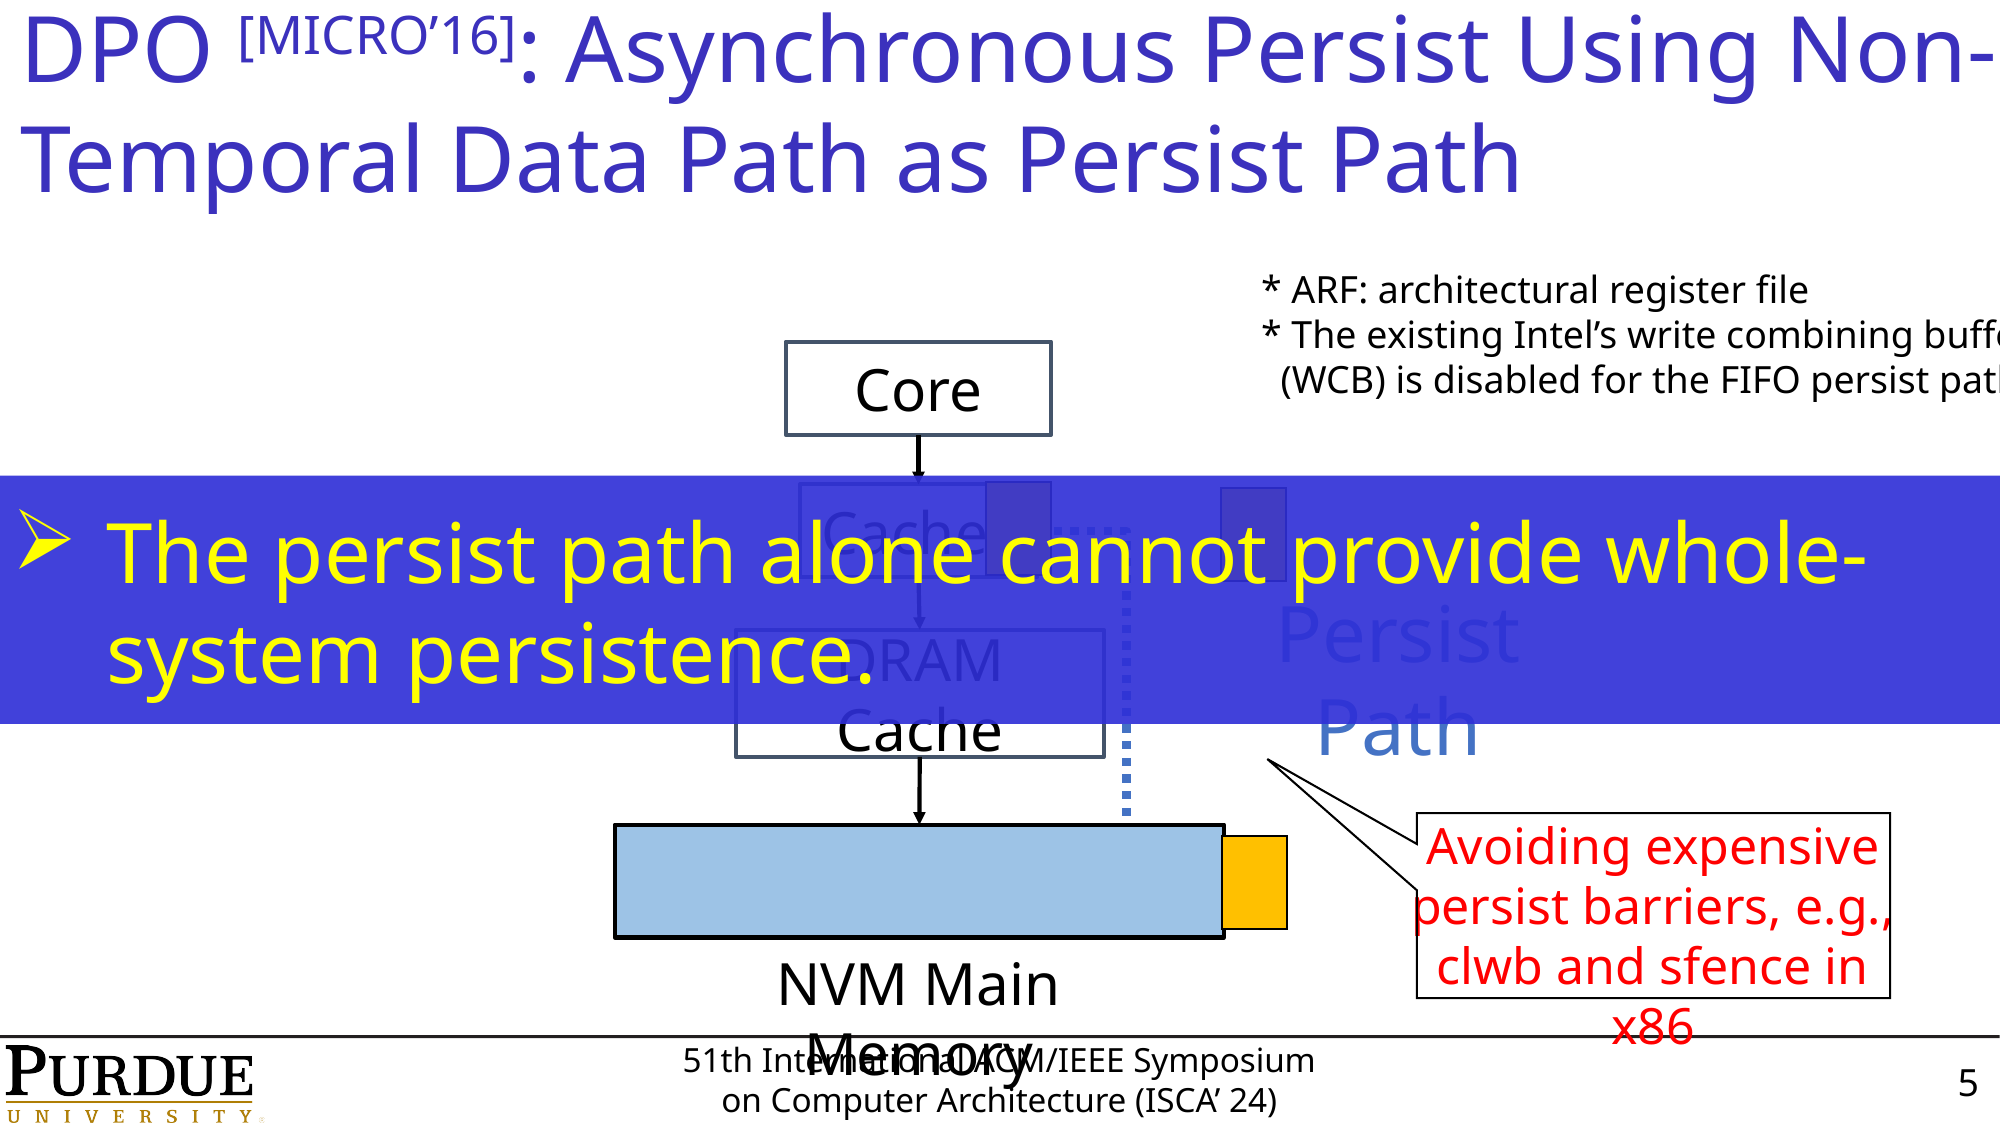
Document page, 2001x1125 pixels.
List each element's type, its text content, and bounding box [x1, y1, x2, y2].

text_box [1266, 758, 1892, 1000]
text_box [1036, 530, 1214, 884]
text_box Avoiding expensive persist barriers, e.g., clwb and sfence in x86 [1387, 806, 1919, 1062]
text_box [1221, 835, 1288, 930]
text_box Core [785, 341, 1052, 435]
text_box [614, 824, 1224, 938]
text_box Persist Path [1257, 725, 1538, 779]
picture [5, 1045, 265, 1123]
text_box The persist path alone cannot provide whole-system persistence. [0, 475, 2000, 725]
text_box DRAM Cache [735, 725, 1036, 757]
text_box * ARF: architectural register file * The existing Intel’s write combining buffer (WCB) is disabled for the FIFO persist path [1246, 258, 2000, 409]
slide_number 5 [1544, 1054, 1995, 1115]
text_box NVM Main Memory [657, 939, 1180, 1095]
text_box DPO [MICRO’16]: Asynchronous Persist Using Non-Temporal Data Path as Persist Path [0, 0, 2000, 202]
